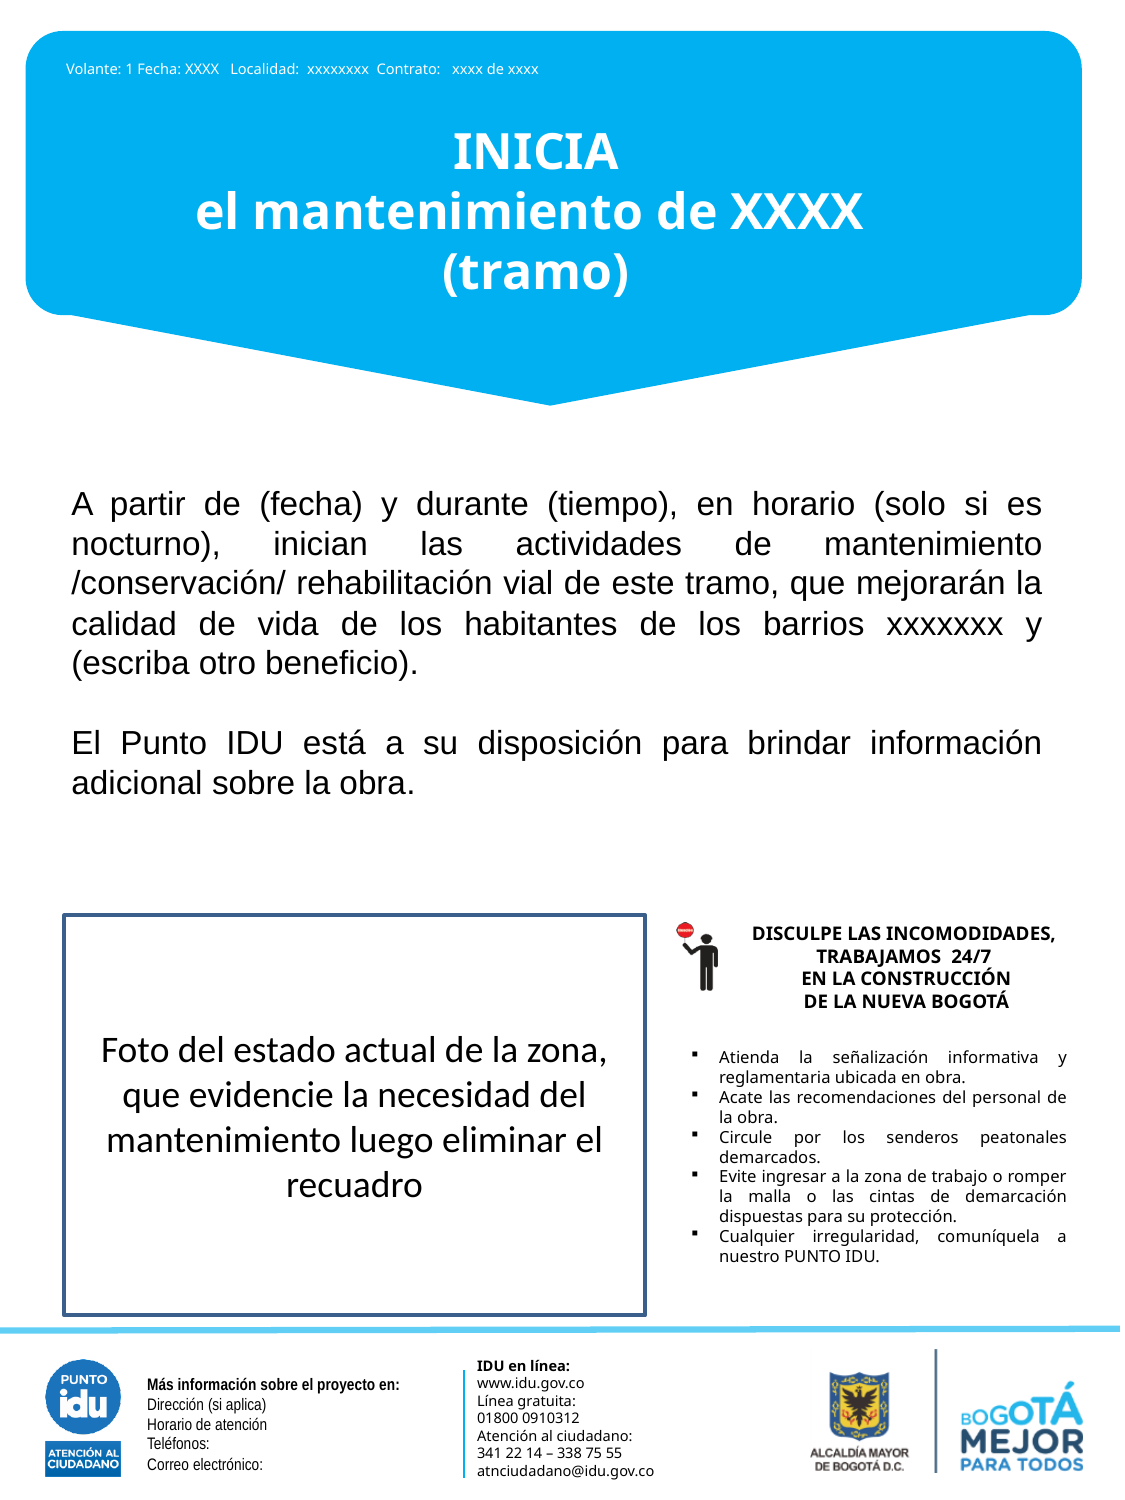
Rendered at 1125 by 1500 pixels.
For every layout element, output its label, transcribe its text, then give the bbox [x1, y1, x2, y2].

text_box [675, 914, 1083, 1297]
text_box A partir de (fecha) y durante (tiempo), en horario (solo si es nocturno), inician las actividades de mantenimiento /conservación/ rehabilitación vial de este tramo, que mejorarán la calidad de vida de los habitantes de los barrios xxxxxxx y (escriba otro beneficio). El Punto IDU está a su disposición para brindar información adicional sobre la obra. [56, 474, 1059, 969]
text_box Foto del estado actual de la zona, que evidencie la necesidad del mantenimiento luego eliminar el recuadro [62, 913, 647, 1317]
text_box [25, 30, 1083, 406]
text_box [0, 1328, 1121, 1489]
